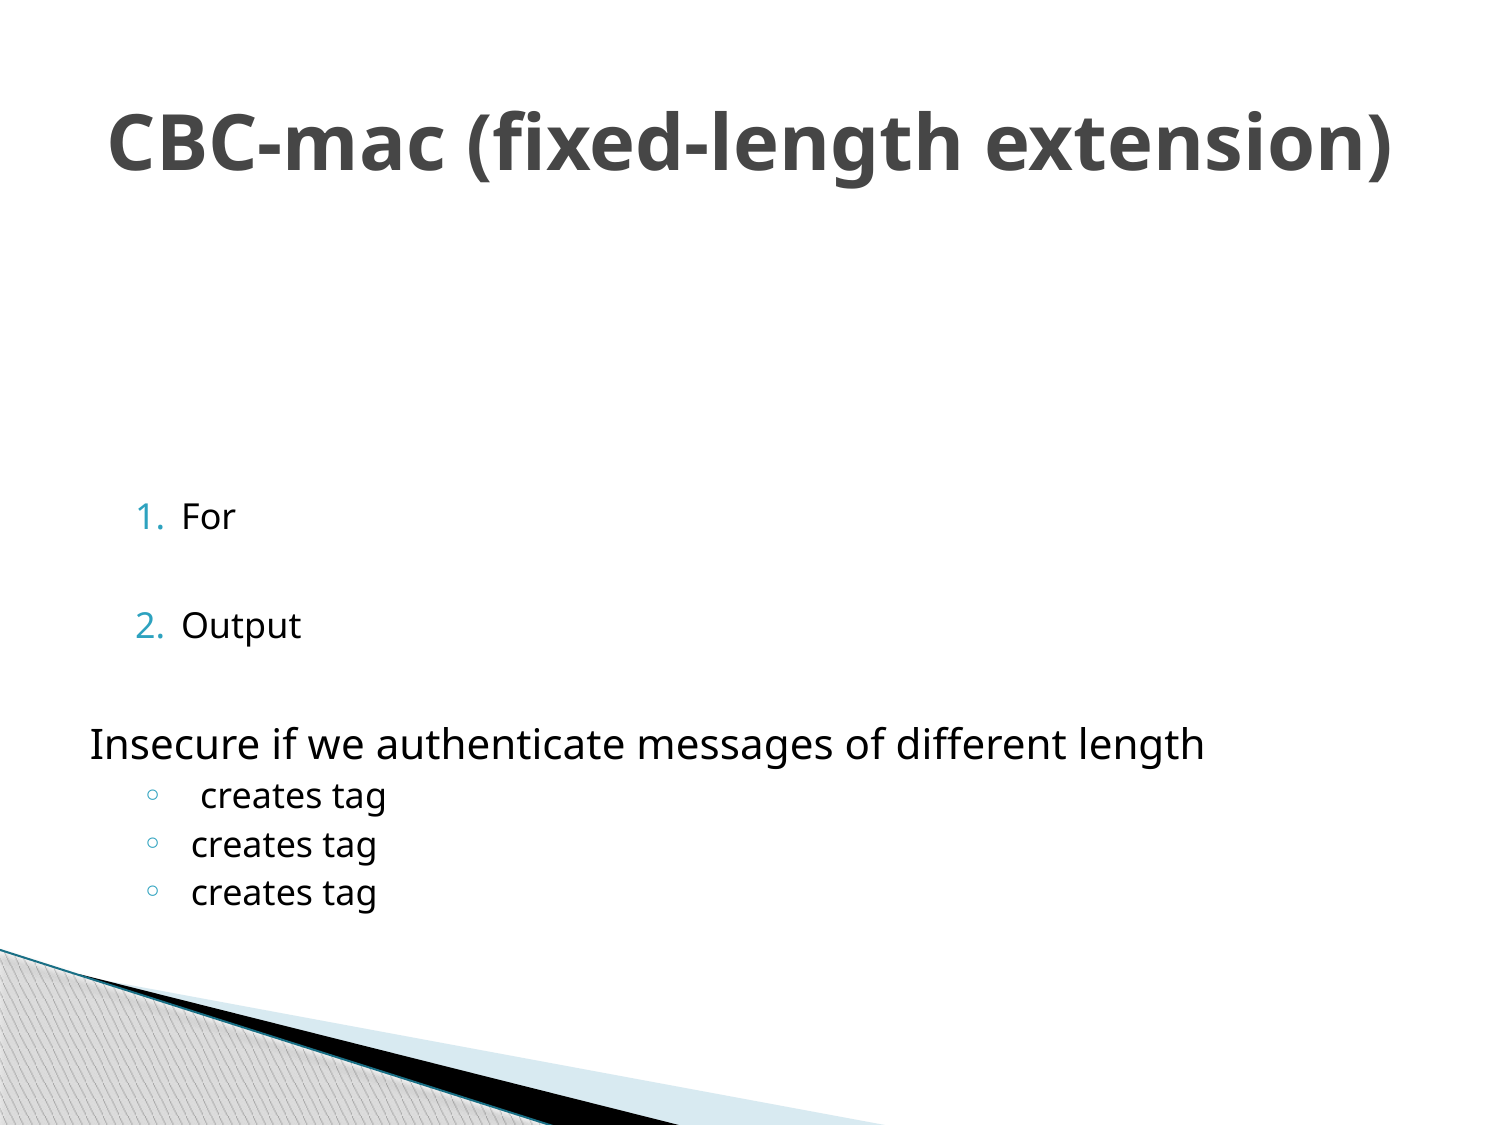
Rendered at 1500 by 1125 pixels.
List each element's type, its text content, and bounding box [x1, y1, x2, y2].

title CBC-mac (fixed-length extension) [75, 45, 1425, 233]
